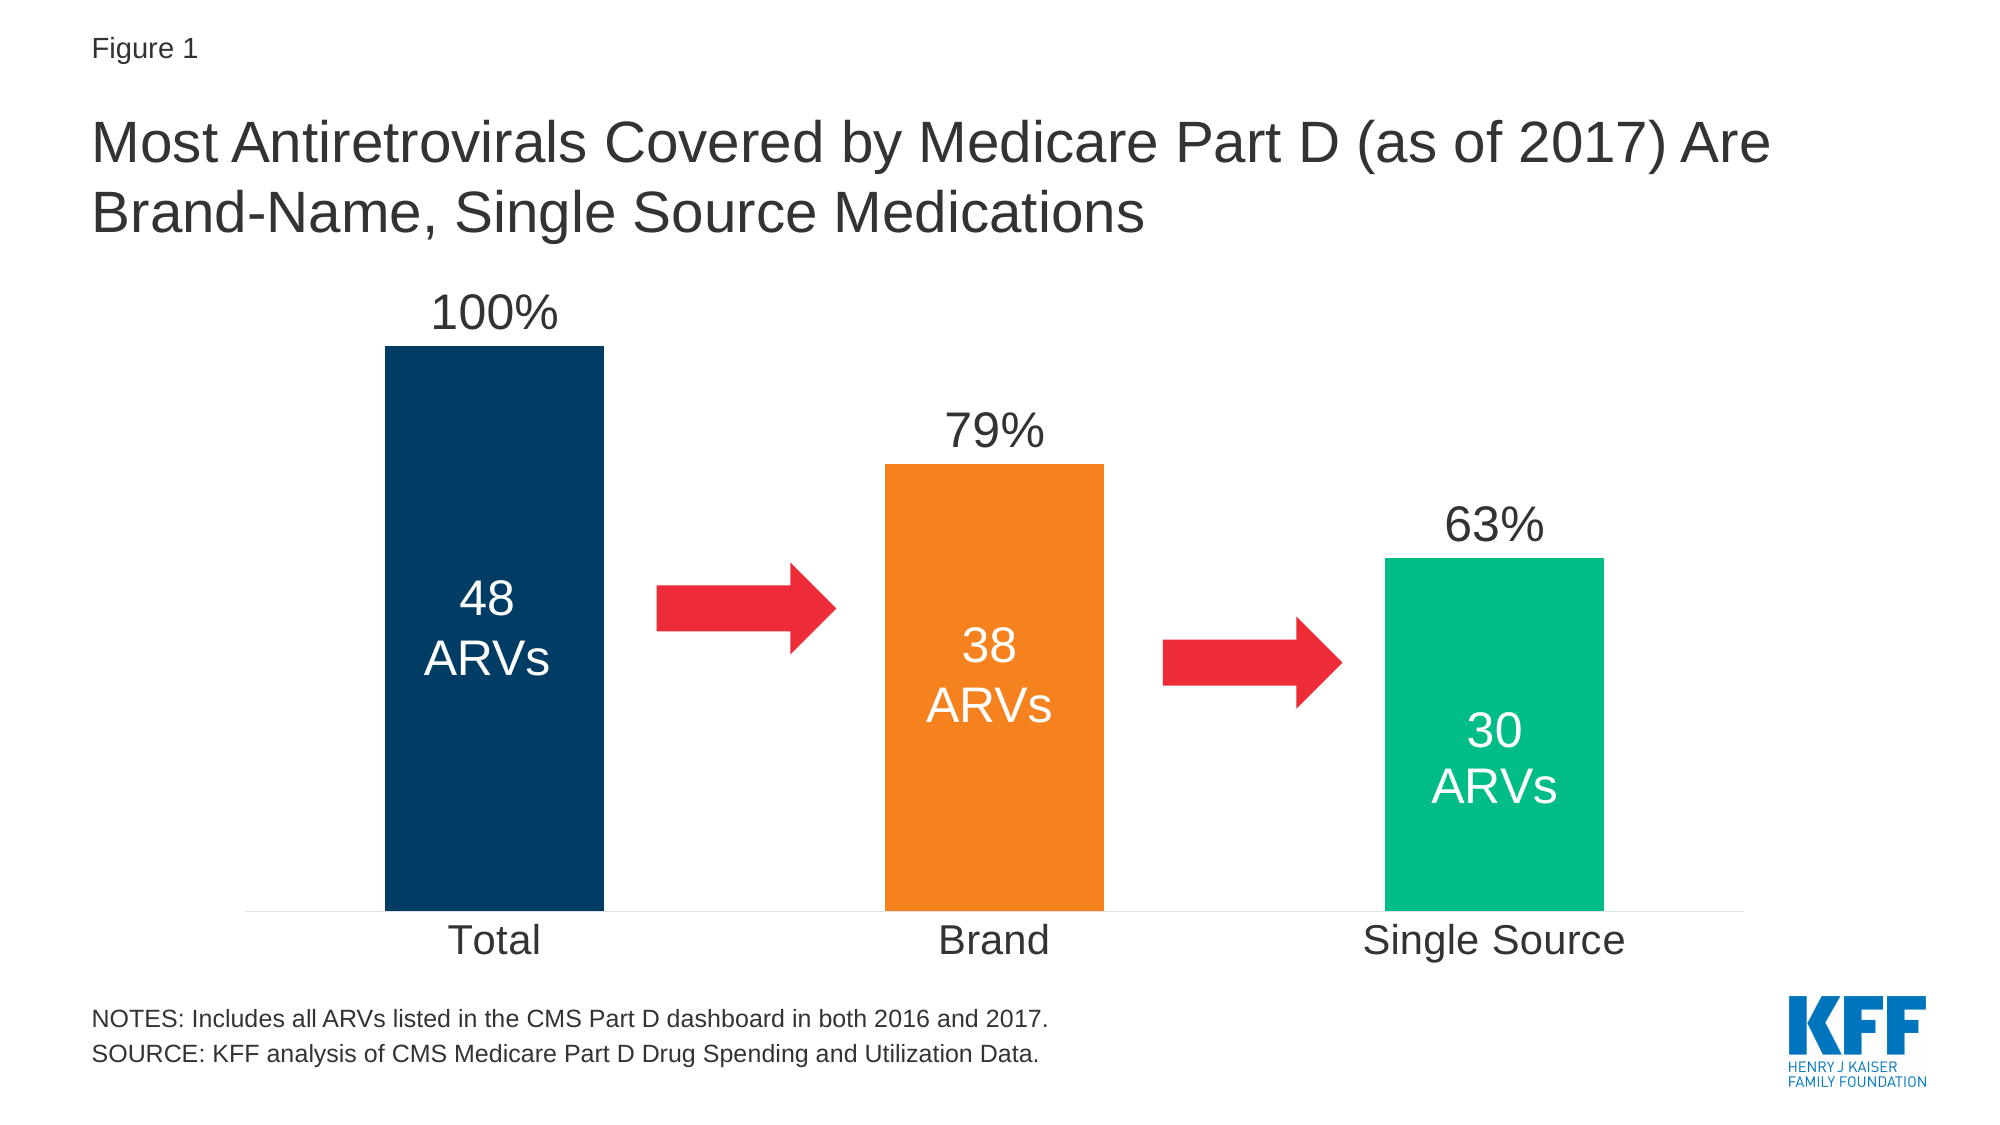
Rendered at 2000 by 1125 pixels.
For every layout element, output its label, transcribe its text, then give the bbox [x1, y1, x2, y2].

chart [243, 187, 1799, 1024]
list NOTES: Includes all ARVs listed in the CMS Part D dashboard in both 2016 and 2017. SOURCE: KFF analysis of CMS Medicare Part D Drug Spending and Utilization Data. [76, 995, 1757, 1109]
title Most Antiretrovirals Covered by Medicare Part D (as of 2017) Are Brand-Name, Single Source Medications [76, 96, 1925, 238]
picture [1789, 996, 1926, 1087]
slide_number Figure 1 [76, 21, 544, 82]
